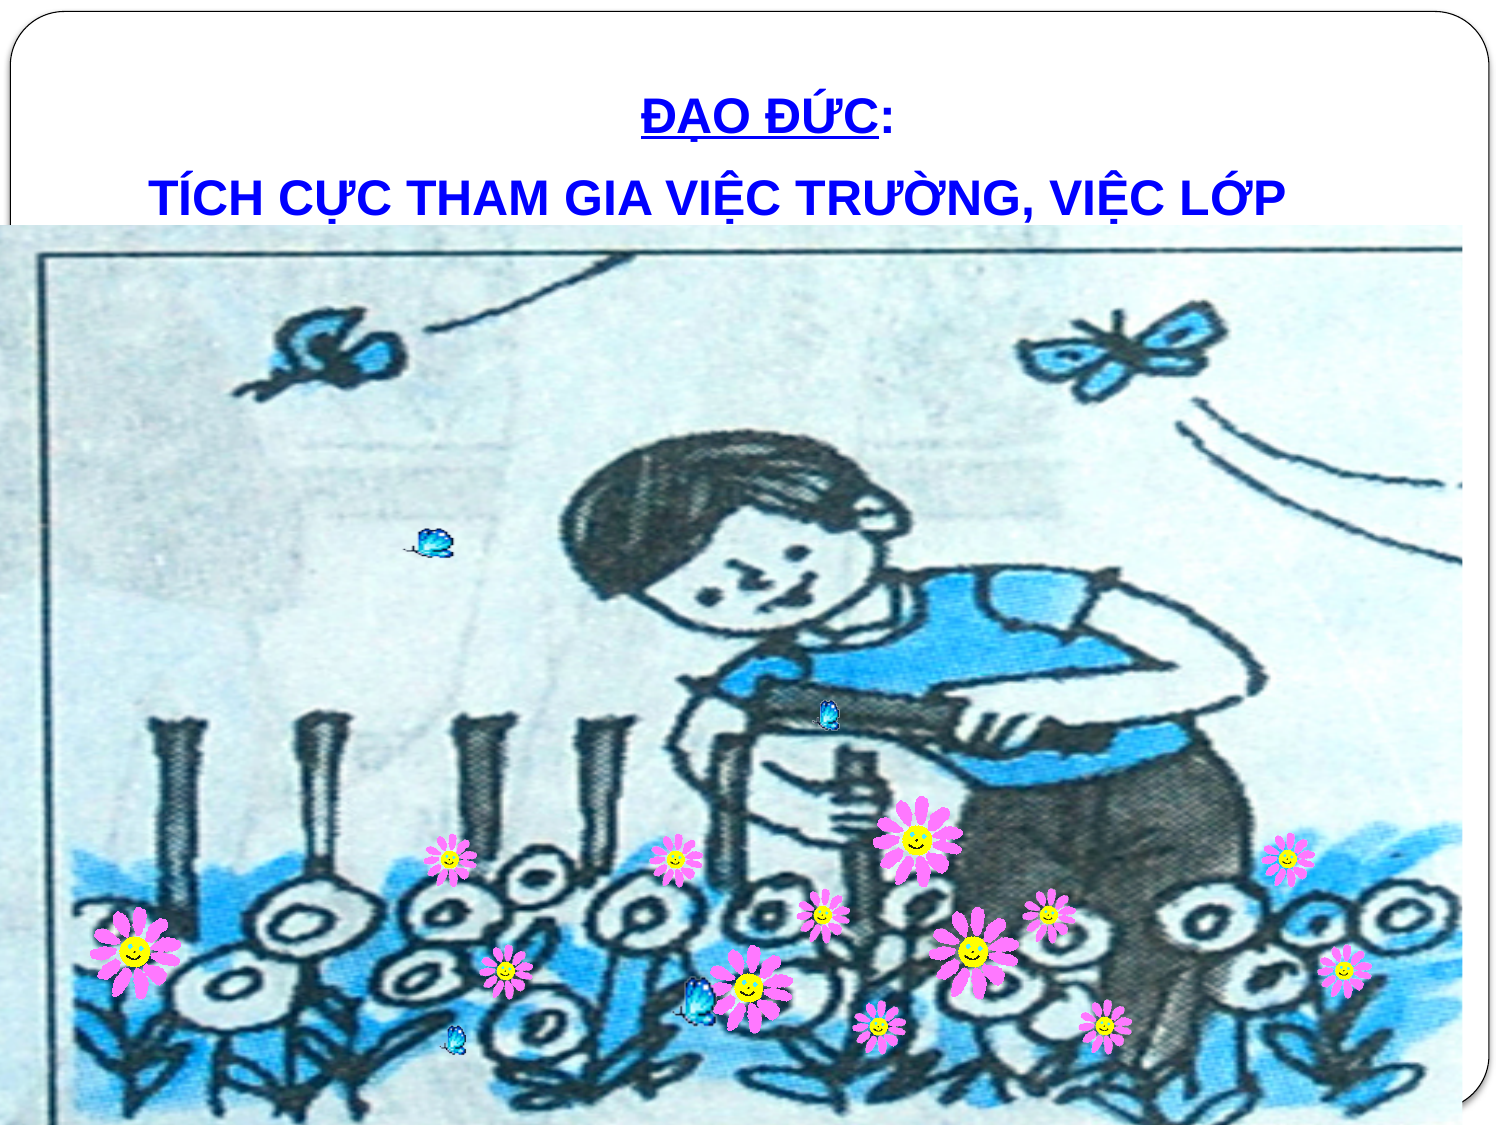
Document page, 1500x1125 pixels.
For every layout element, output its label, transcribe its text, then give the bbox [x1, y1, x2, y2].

picture [0, 218, 1463, 1125]
text_box ĐẠO ĐỨC: TÍCH CỰC THAM GIA VIỆC TRƯỜNG, VIỆC LỚP [124, 87, 1413, 224]
